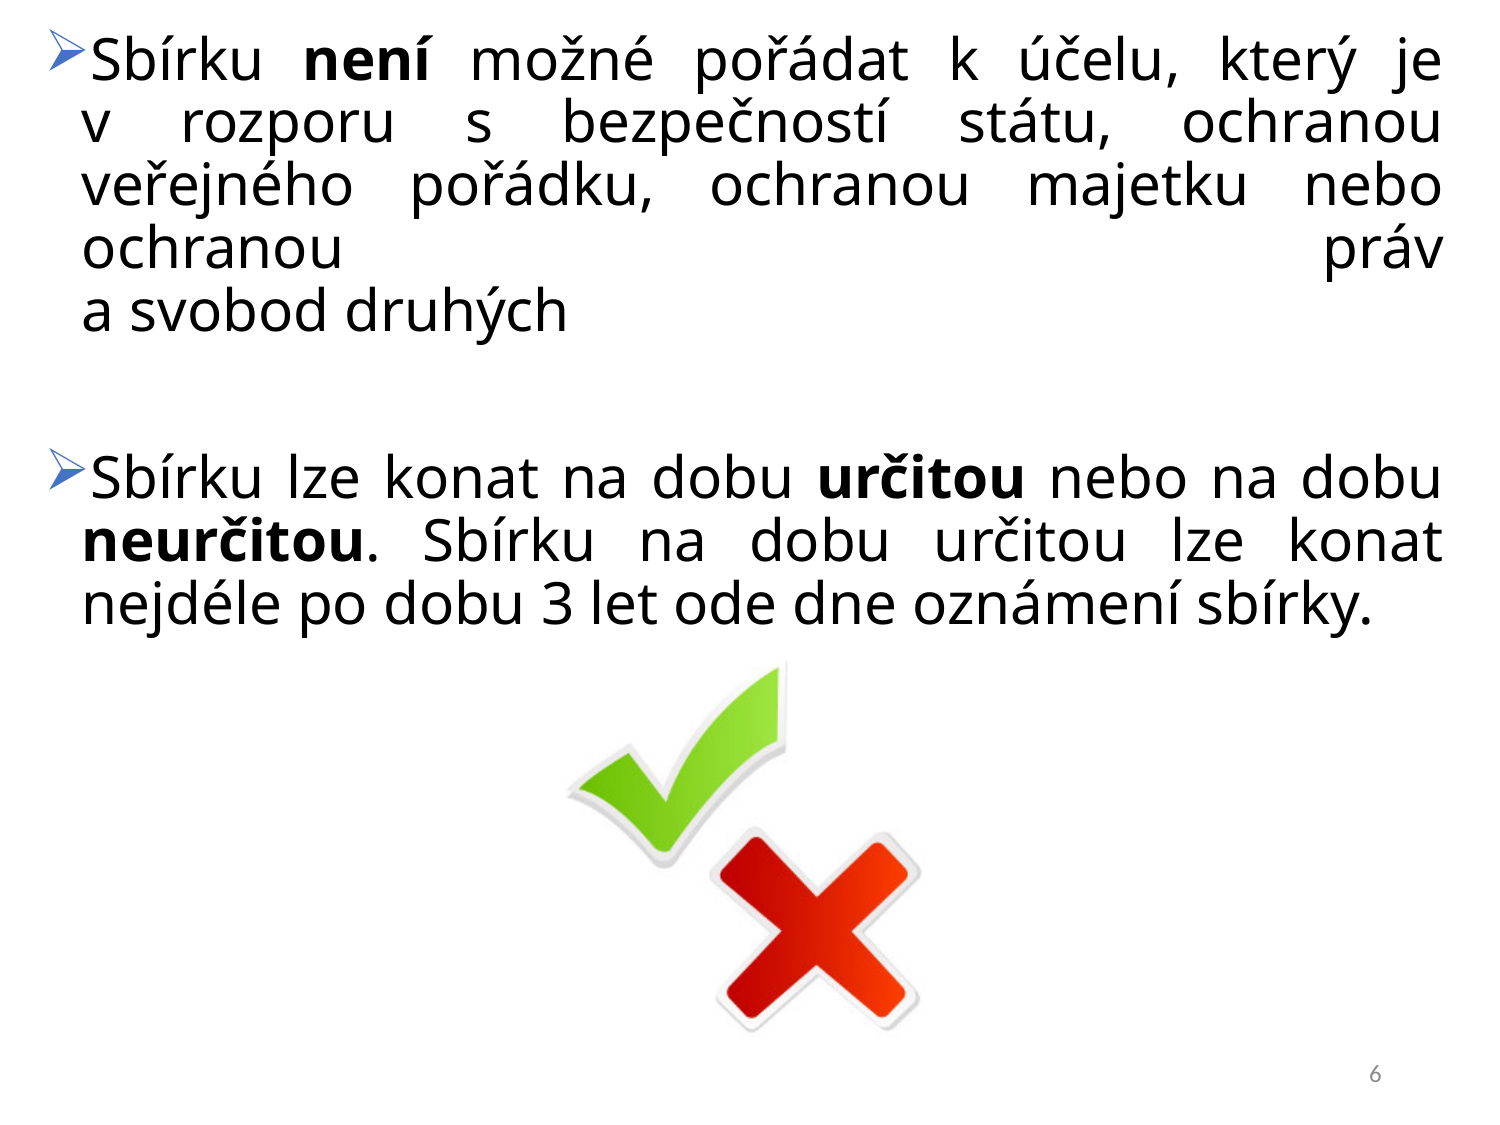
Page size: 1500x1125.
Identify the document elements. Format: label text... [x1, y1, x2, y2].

picture [492, 642, 996, 1045]
list Sbírku není možné pořádat k účelu, který je v rozporu s bezpečností státu, ochranou veřejného pořádku, ochranou majetku nebo ochranou práv a svobod druhých Sbírku lze konat na dobu určitou nebo na dobu neurčitou. Sbírku na dobu určitou lze konat nejdéle po dobu 3 let ode dne oznámení sbírky. [29, 22, 1459, 1103]
slide_number 6 [1059, 1042, 1397, 1103]
